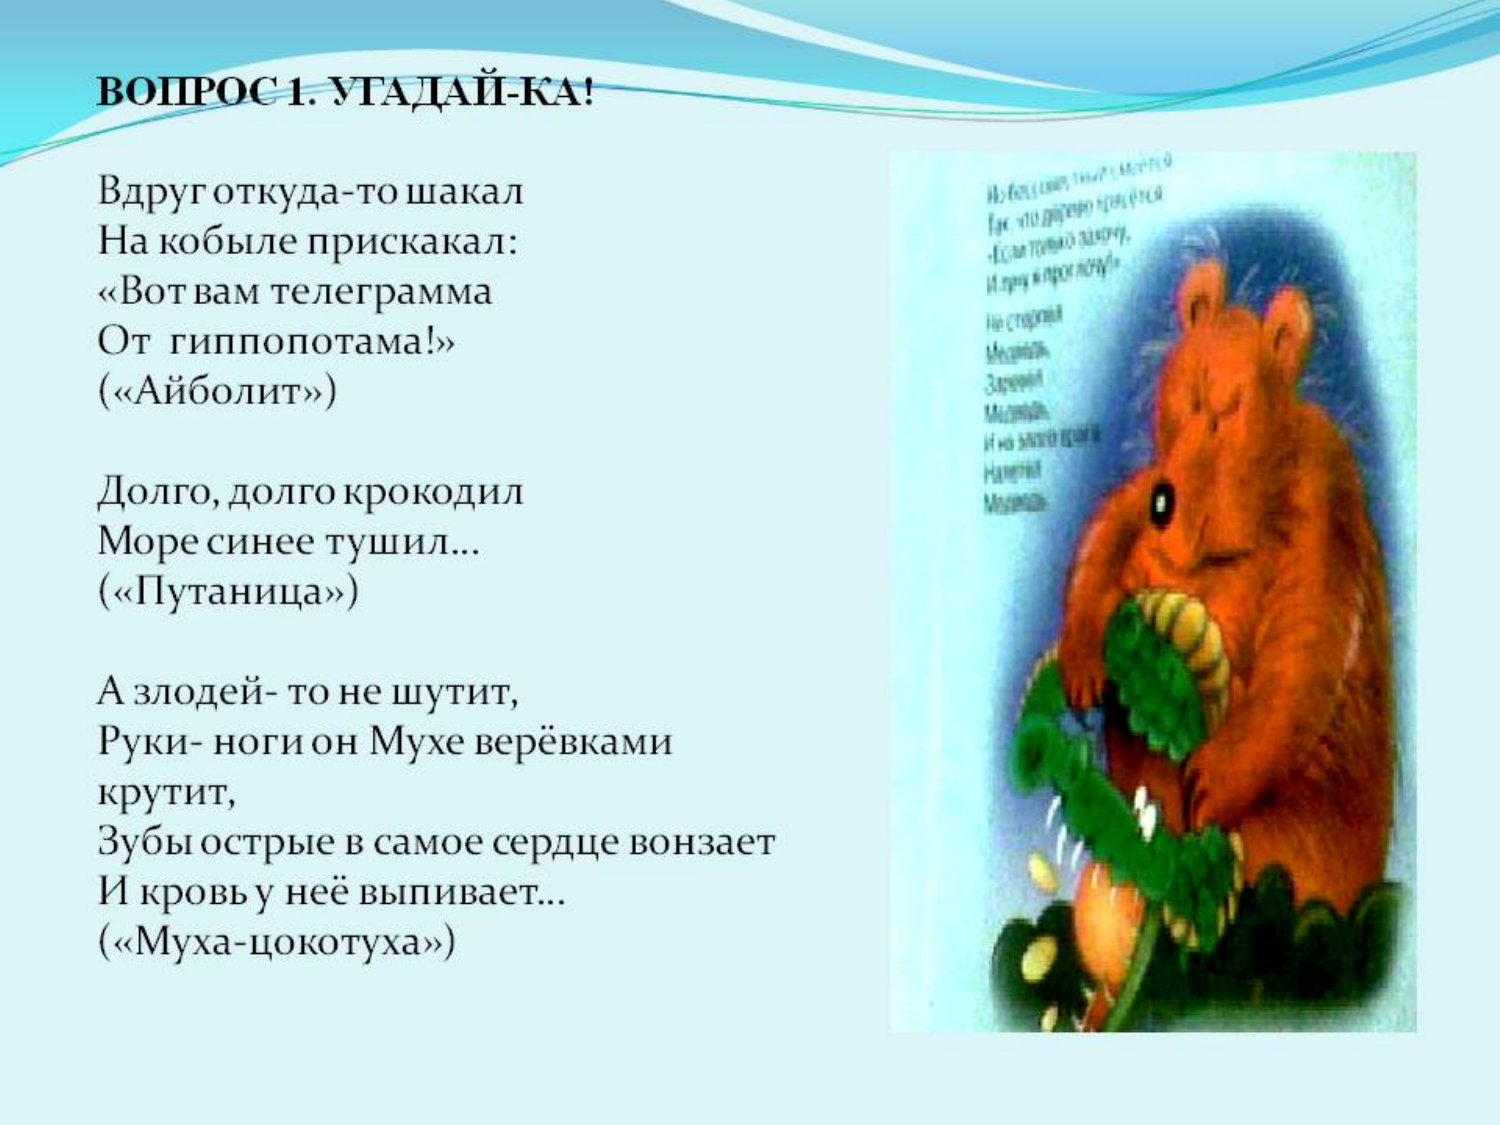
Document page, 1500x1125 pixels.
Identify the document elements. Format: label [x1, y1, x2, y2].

list [0, 0, 1500, 1125]
